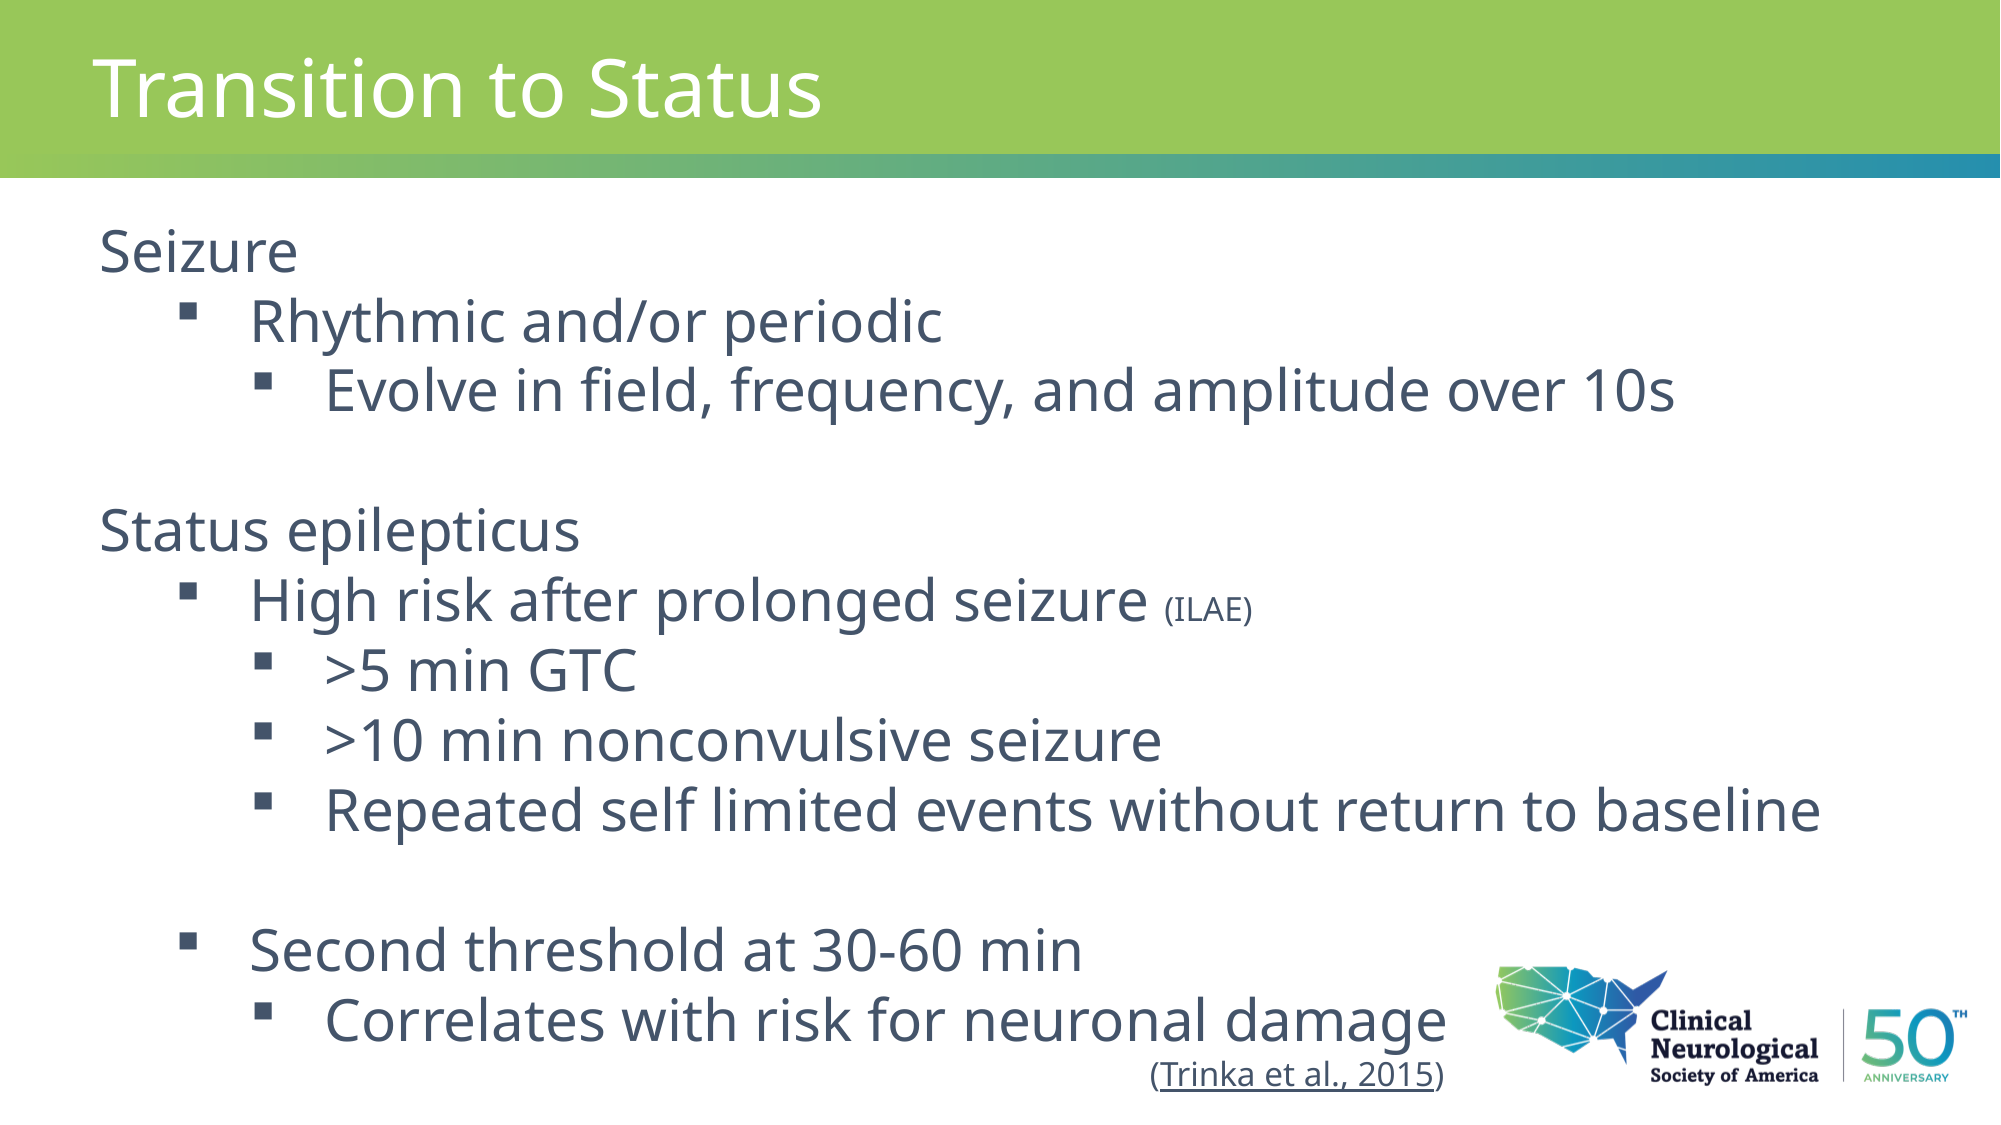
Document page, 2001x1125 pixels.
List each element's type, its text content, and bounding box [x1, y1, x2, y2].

picture [1462, 936, 2000, 1119]
text_box Seizure Rhythmic and/or periodic Evolve in field, frequency, and amplitude over 10s Status epilepticus High risk after prolonged seizure (ILAE) >5 min GTC >10 min nonconvulsive seizure Repeated self limited events without return to baseline Second threshold at 30-60 min Correlates with risk for neuronal damage (Trinka et al., 2015) [85, 206, 1902, 1125]
text_box [0, 154, 2000, 178]
text_box [0, 0, 2000, 154]
subtitle Transition to Status [77, 40, 1422, 144]
